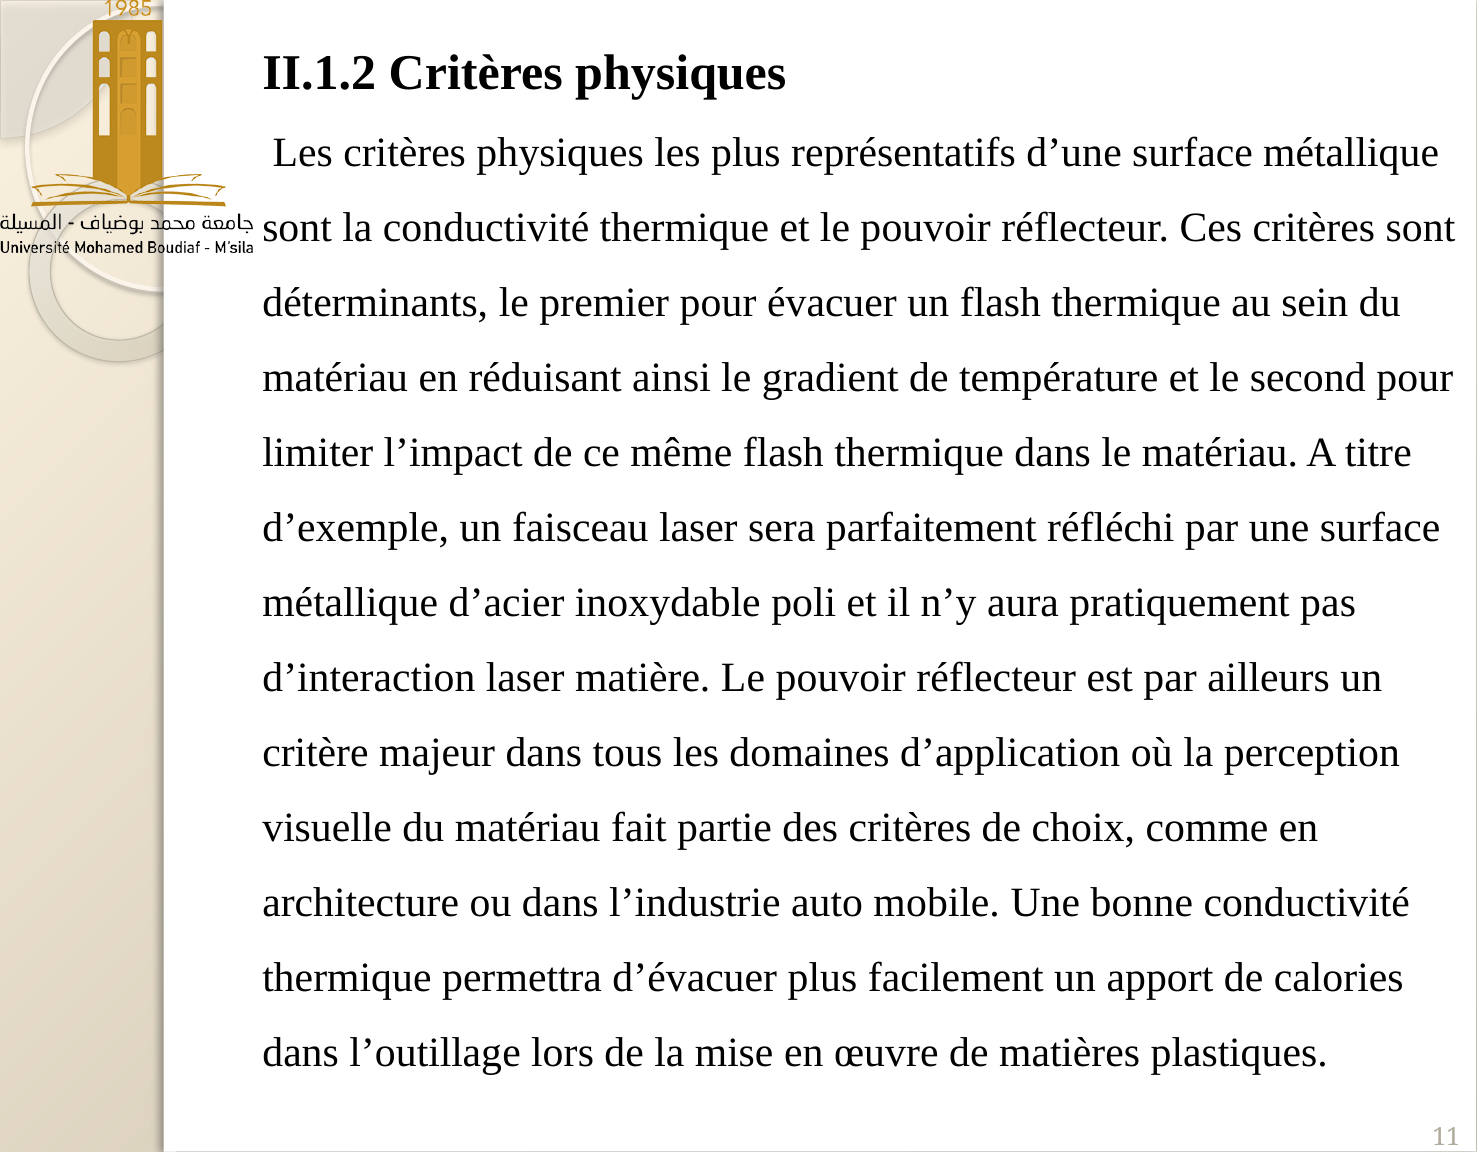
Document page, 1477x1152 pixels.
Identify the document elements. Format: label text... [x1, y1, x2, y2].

text_box II.1.2 Critères physiques Les critères physiques les plus représentatifs d’une surface métallique sont la conductivité thermique et le pouvoir réflecteur. Ces critères sont déterminants, le premier pour évacuer un flash thermique au sein du matériau en réduisant ainsi le gradient de température et le second pour limiter l’impact de ce même flash thermique dans le matériau. A titre d’exemple, un faisceau laser sera parfaitement réfléchi par une surface métallique d’acier inoxydable poli et il n’y aura pratiquement pas d’interaction laser matière. Le pouvoir réflecteur est par ailleurs un critère majeur dans tous les domaines d’application où la perception visuelle du matériau fait partie des critères de choix, comme en architecture ou dans l’industrie auto mobile. Une bonne conductivité thermique permettra d’évacuer plus facilement un apport de calories dans l’outillage lors de la mise en œuvre de matières plastiques. [247, 32, 1472, 1083]
picture [0, 0, 253, 253]
slide_number 11 [1416, 1090, 1477, 1152]
